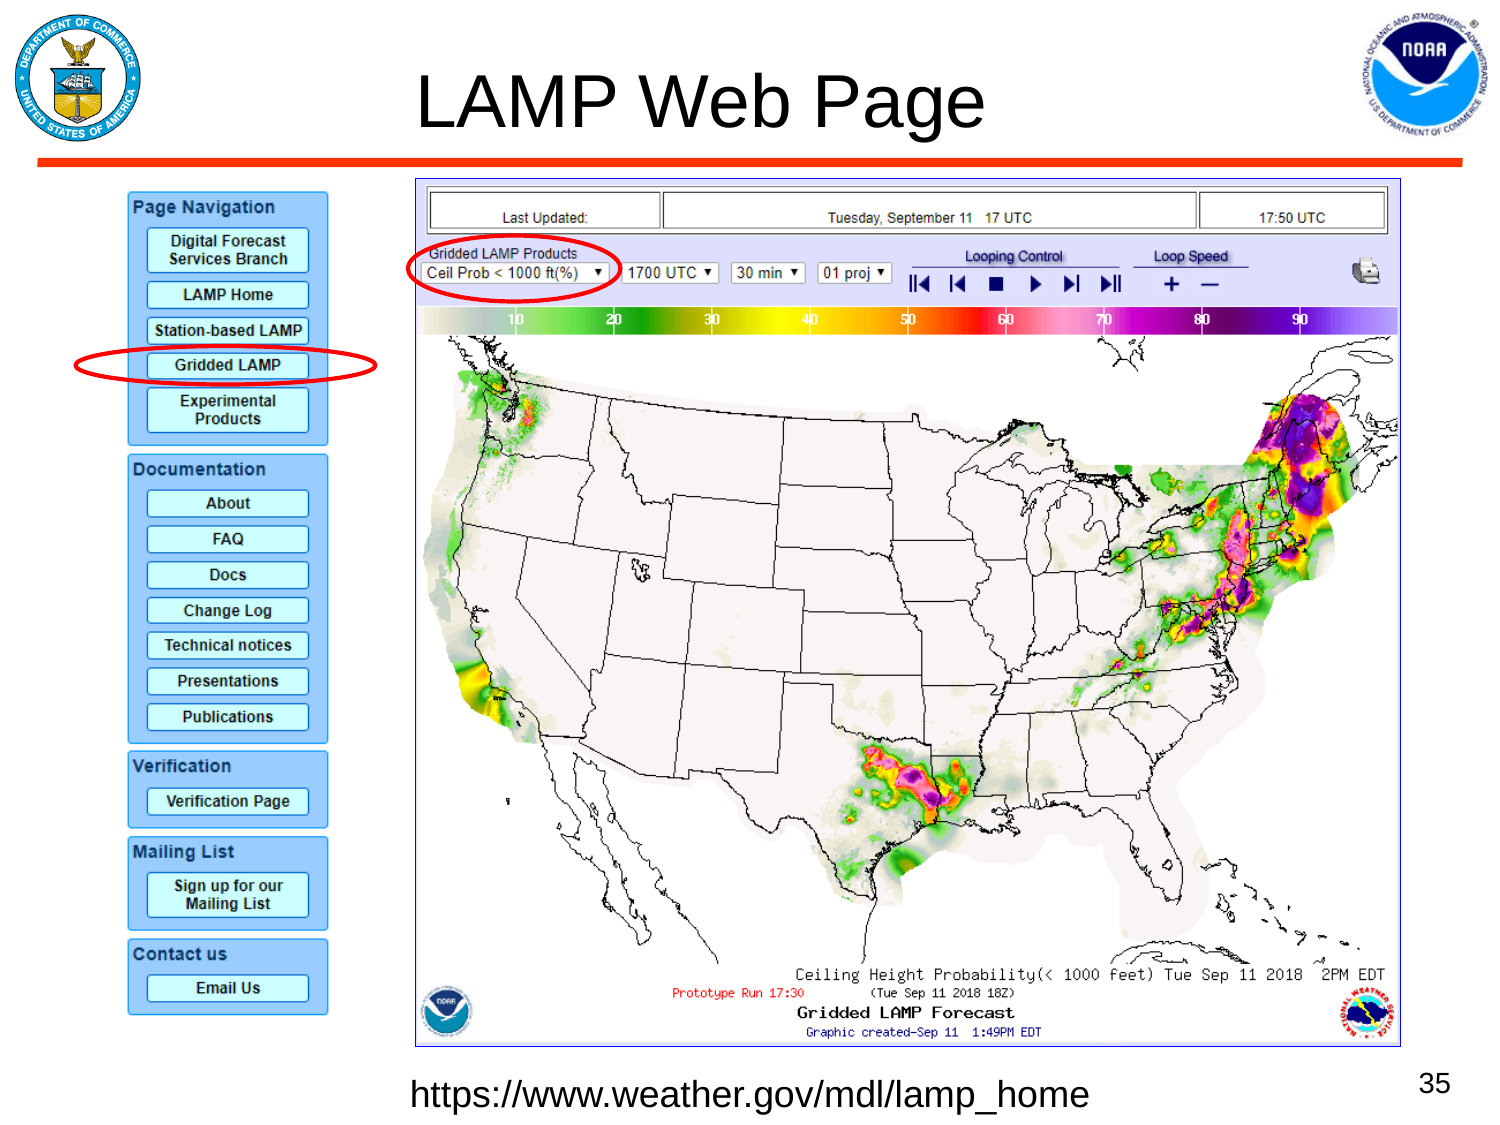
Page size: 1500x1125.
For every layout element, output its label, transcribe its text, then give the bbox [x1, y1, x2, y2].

picture [1362, 11, 1488, 137]
picture [44, 27, 52, 35]
text_box [73, 351, 107, 380]
slide_number 35 [1403, 1038, 1494, 1125]
picture [12, 13, 142, 143]
picture [415, 178, 1401, 1048]
text_box [405, 258, 410, 279]
picture [107, 29, 114, 37]
text_box https://www.weather.gov/mdl/lamp_home [307, 1062, 1193, 1123]
picture [112, 182, 339, 1040]
text_box LAMP Web Page [24, 37, 1379, 150]
picture [54, 30, 101, 37]
text_box [343, 351, 378, 380]
